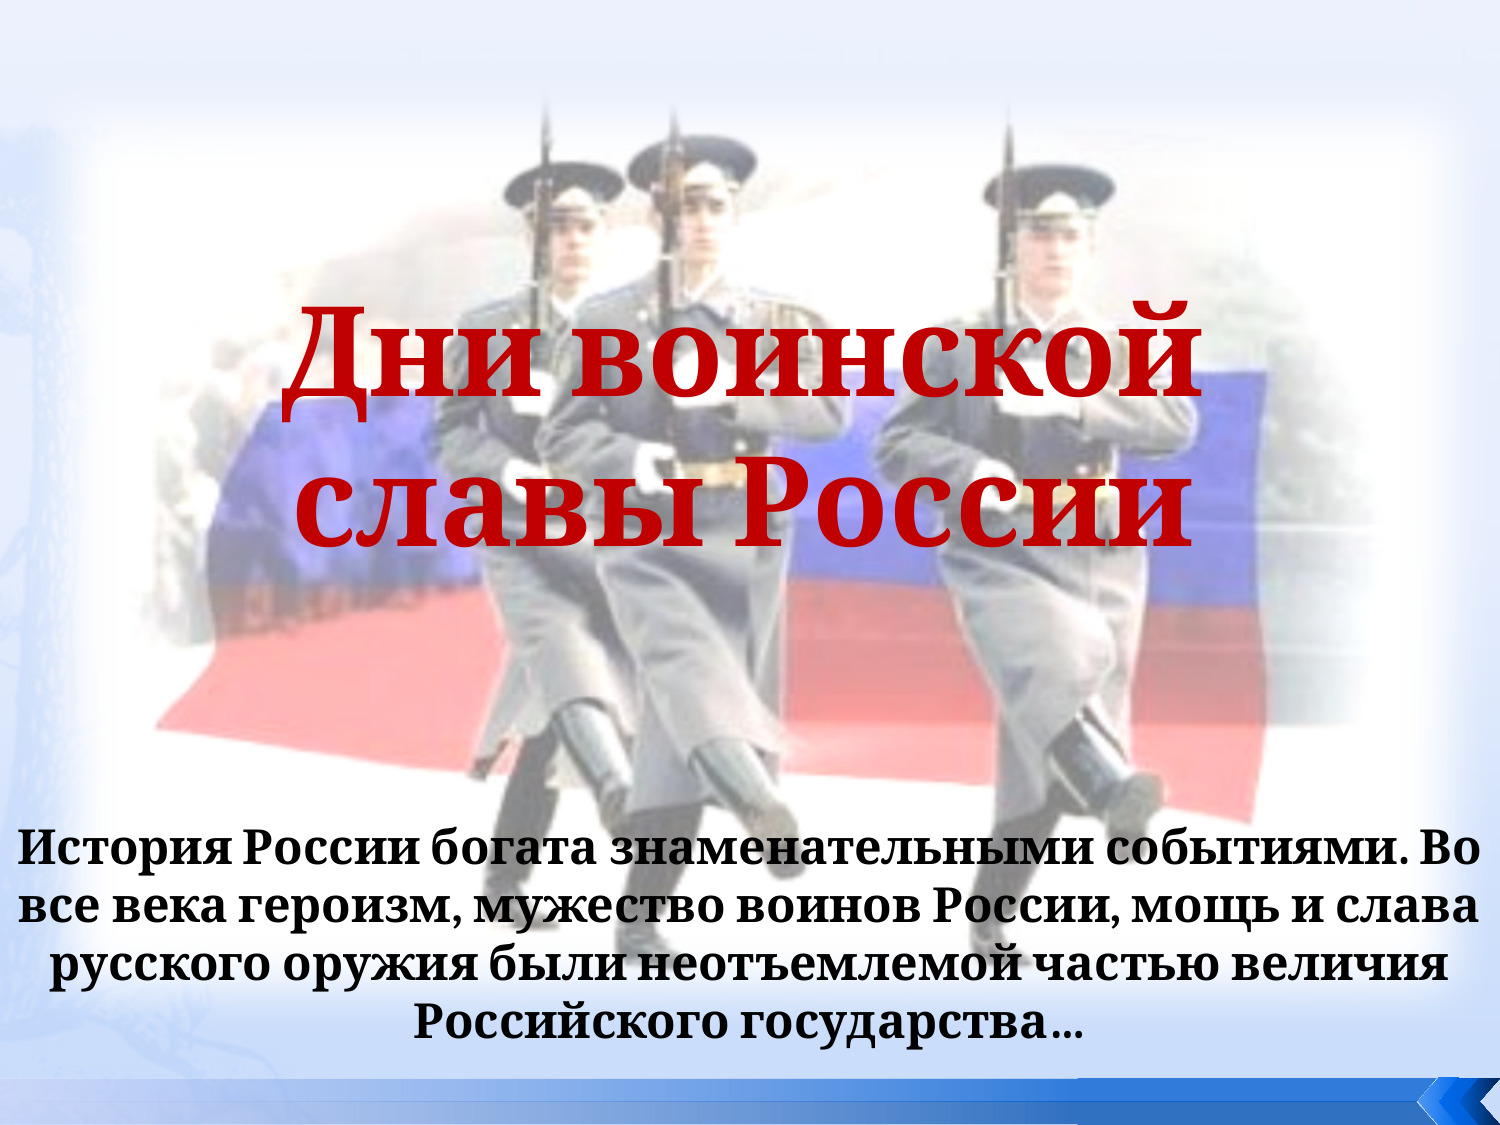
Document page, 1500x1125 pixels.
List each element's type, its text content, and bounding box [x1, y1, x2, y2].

subtitle История России богата знаменательными событиями. Во все века героизм, мужество воинов России, мощь и слава русского оружия были неотъемлемой частью величия Российского государства… [0, 808, 1500, 1125]
picture [17, 69, 1500, 1038]
